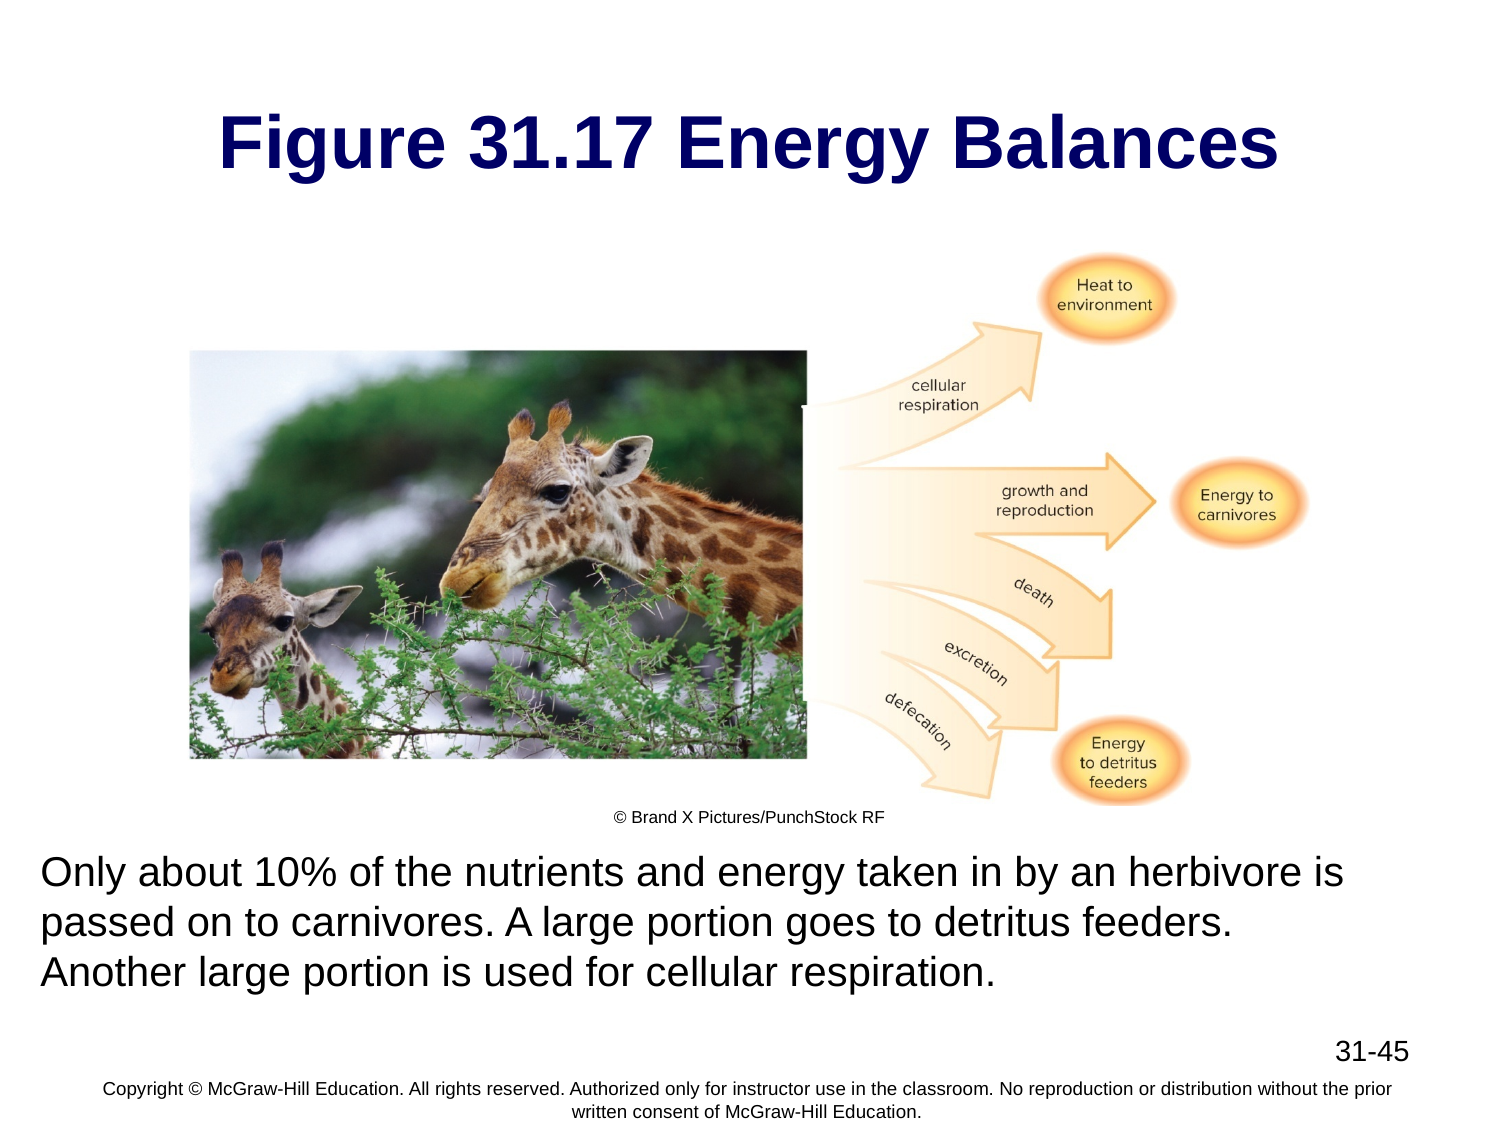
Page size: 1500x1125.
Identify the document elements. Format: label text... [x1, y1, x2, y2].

list © Brand X Pictures/PunchStock RF [598, 814, 902, 840]
list Only about 10% of the nutrients and energy taken in by an herbivore is passed on to carnivores. A large portion goes to detritus feeders. Another large portion is used for cellular respiration. [25, 837, 1401, 1001]
picture [187, 249, 1313, 806]
title Figure 31.17 Energy Balances [191, 93, 1308, 185]
